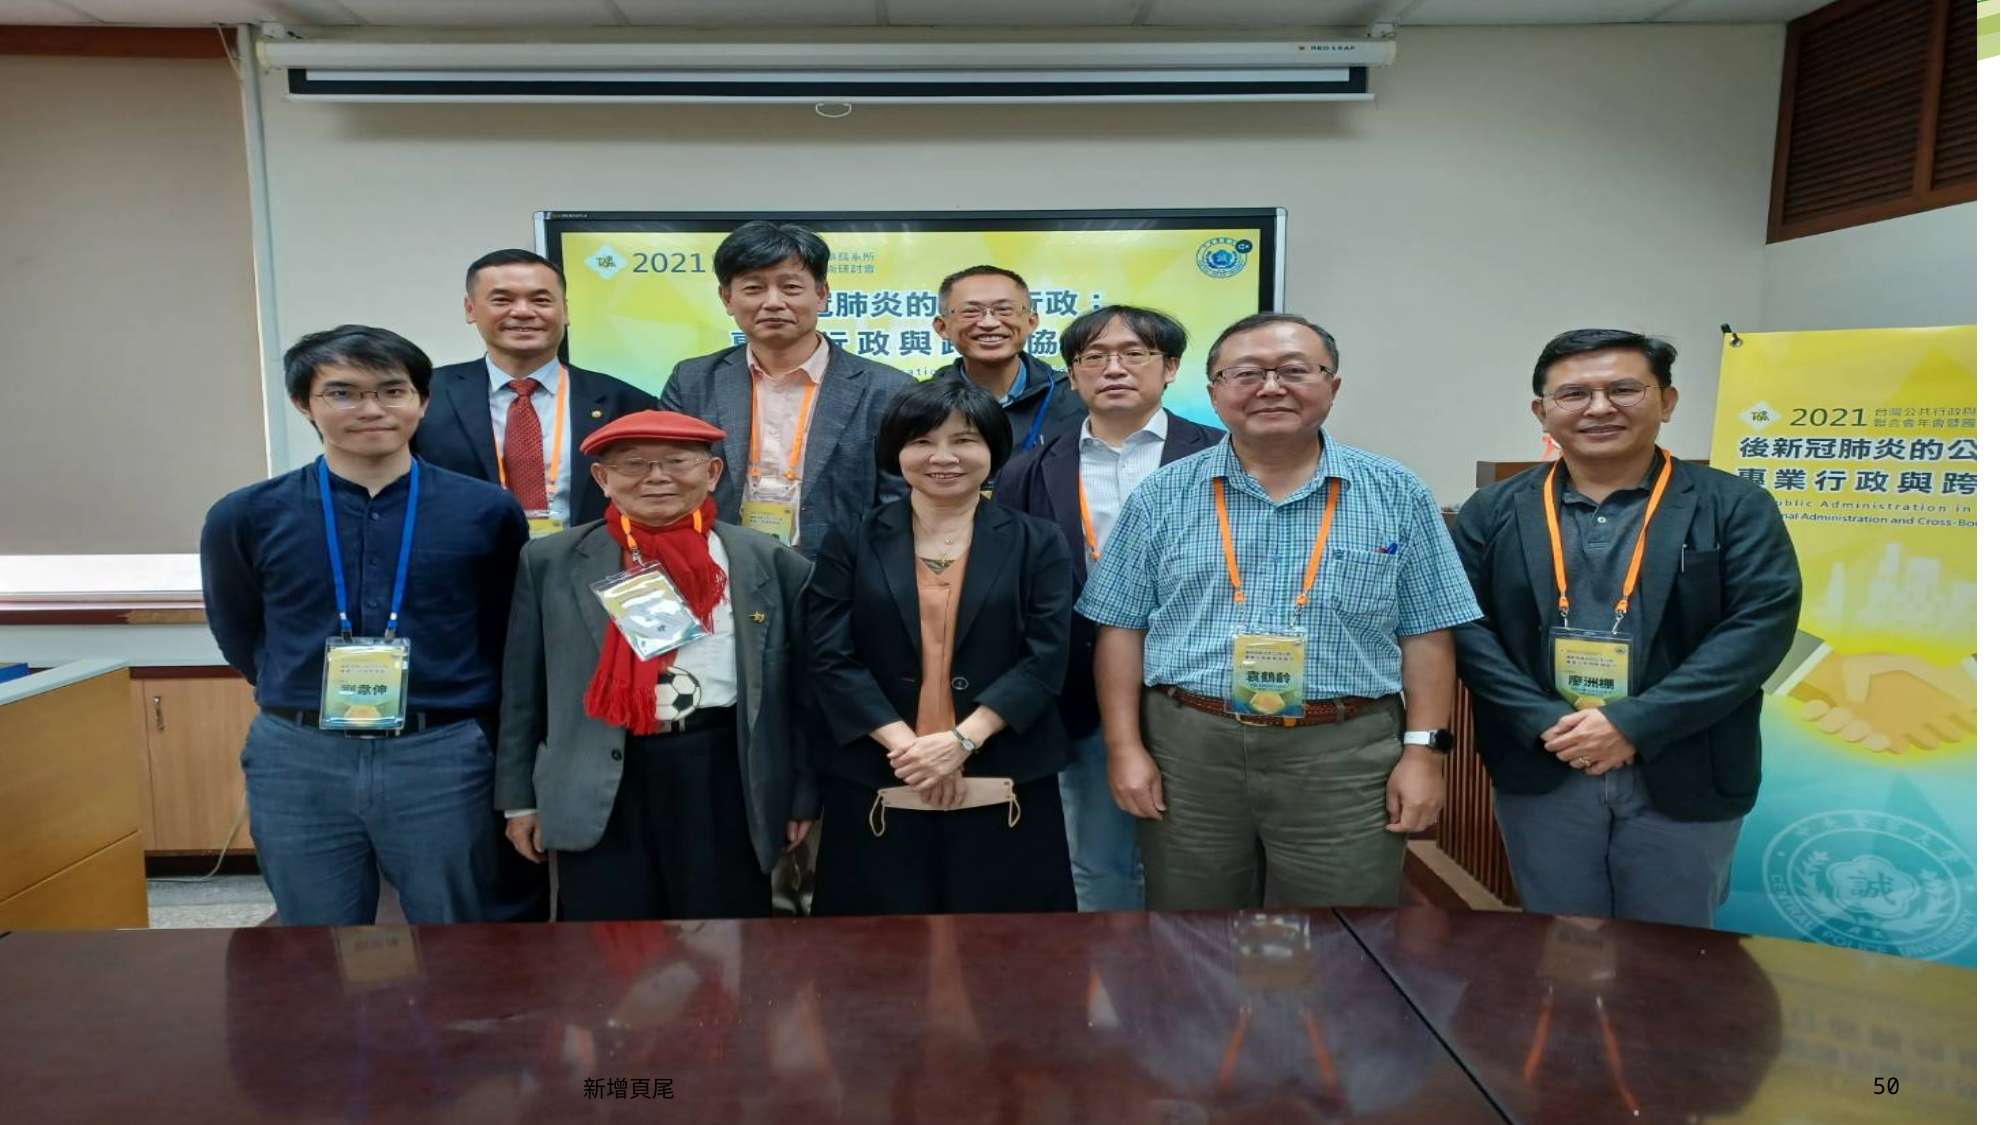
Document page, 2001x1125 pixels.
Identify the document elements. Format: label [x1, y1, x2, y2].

list [0, 0, 1977, 1125]
